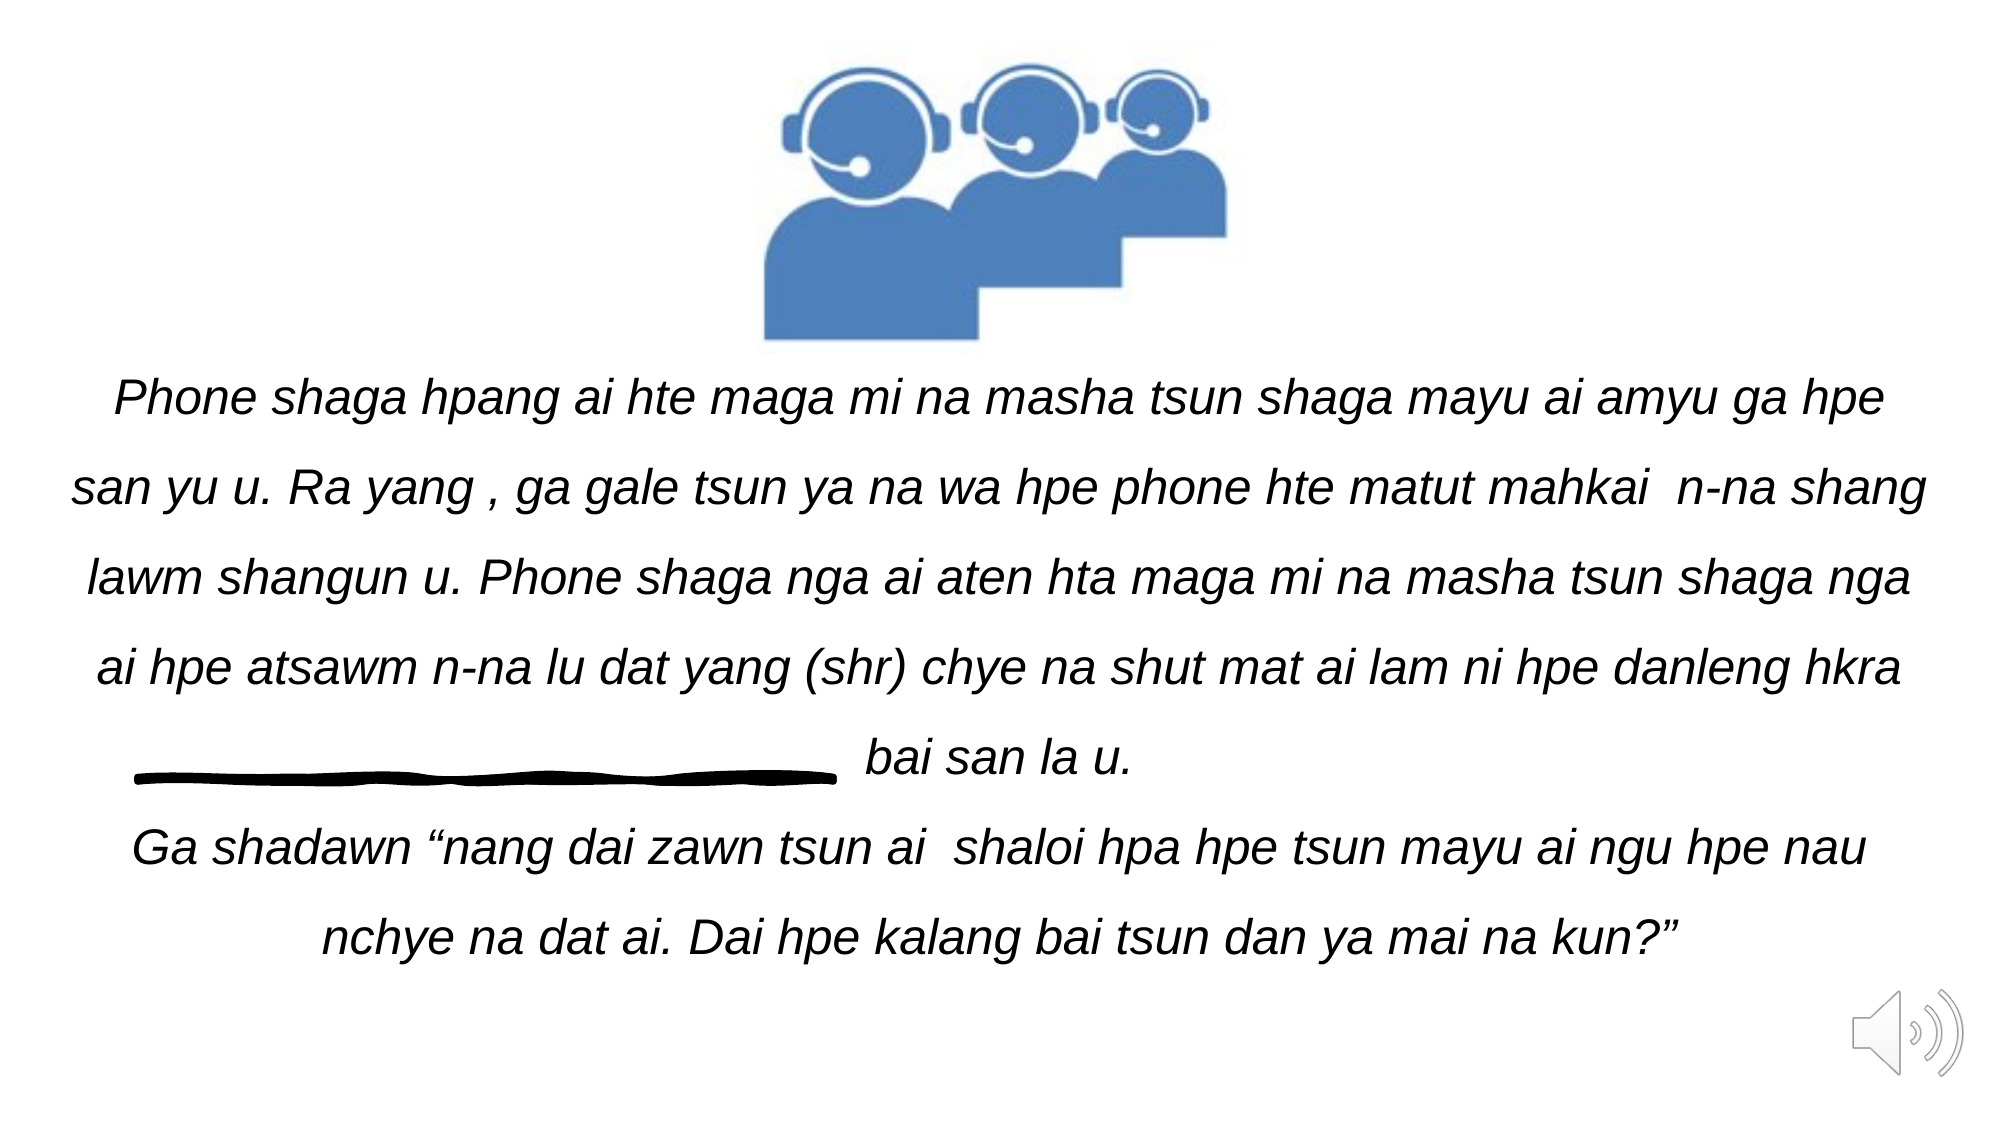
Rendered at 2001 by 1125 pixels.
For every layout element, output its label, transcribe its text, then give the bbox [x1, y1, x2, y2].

picture [1841, 966, 1976, 1101]
picture [707, 39, 1249, 355]
subtitle Phone shaga hpang ai hte maga mi na masha tsun shaga mayu ai amyu ga hpe san yu u. Ra yang , ga gale tsun ya na wa hpe phone hte matut mahkai n-na shang lawm shangun u. Phone shaga nga ai aten hta maga mi na masha tsun shaga nga ai hpe atsawm n-na lu dat yang (shr) chye na shut mat ai lam ni hpe danleng hkra bai san la u. Ga shadawn “nang dai zawn tsun ai shaloi hpa hpe tsun mayu ai ngu hpe nau nchye na dat ai. Dai hpe kalang bai tsun dan ya mai na kun?” [52, 327, 1948, 1073]
